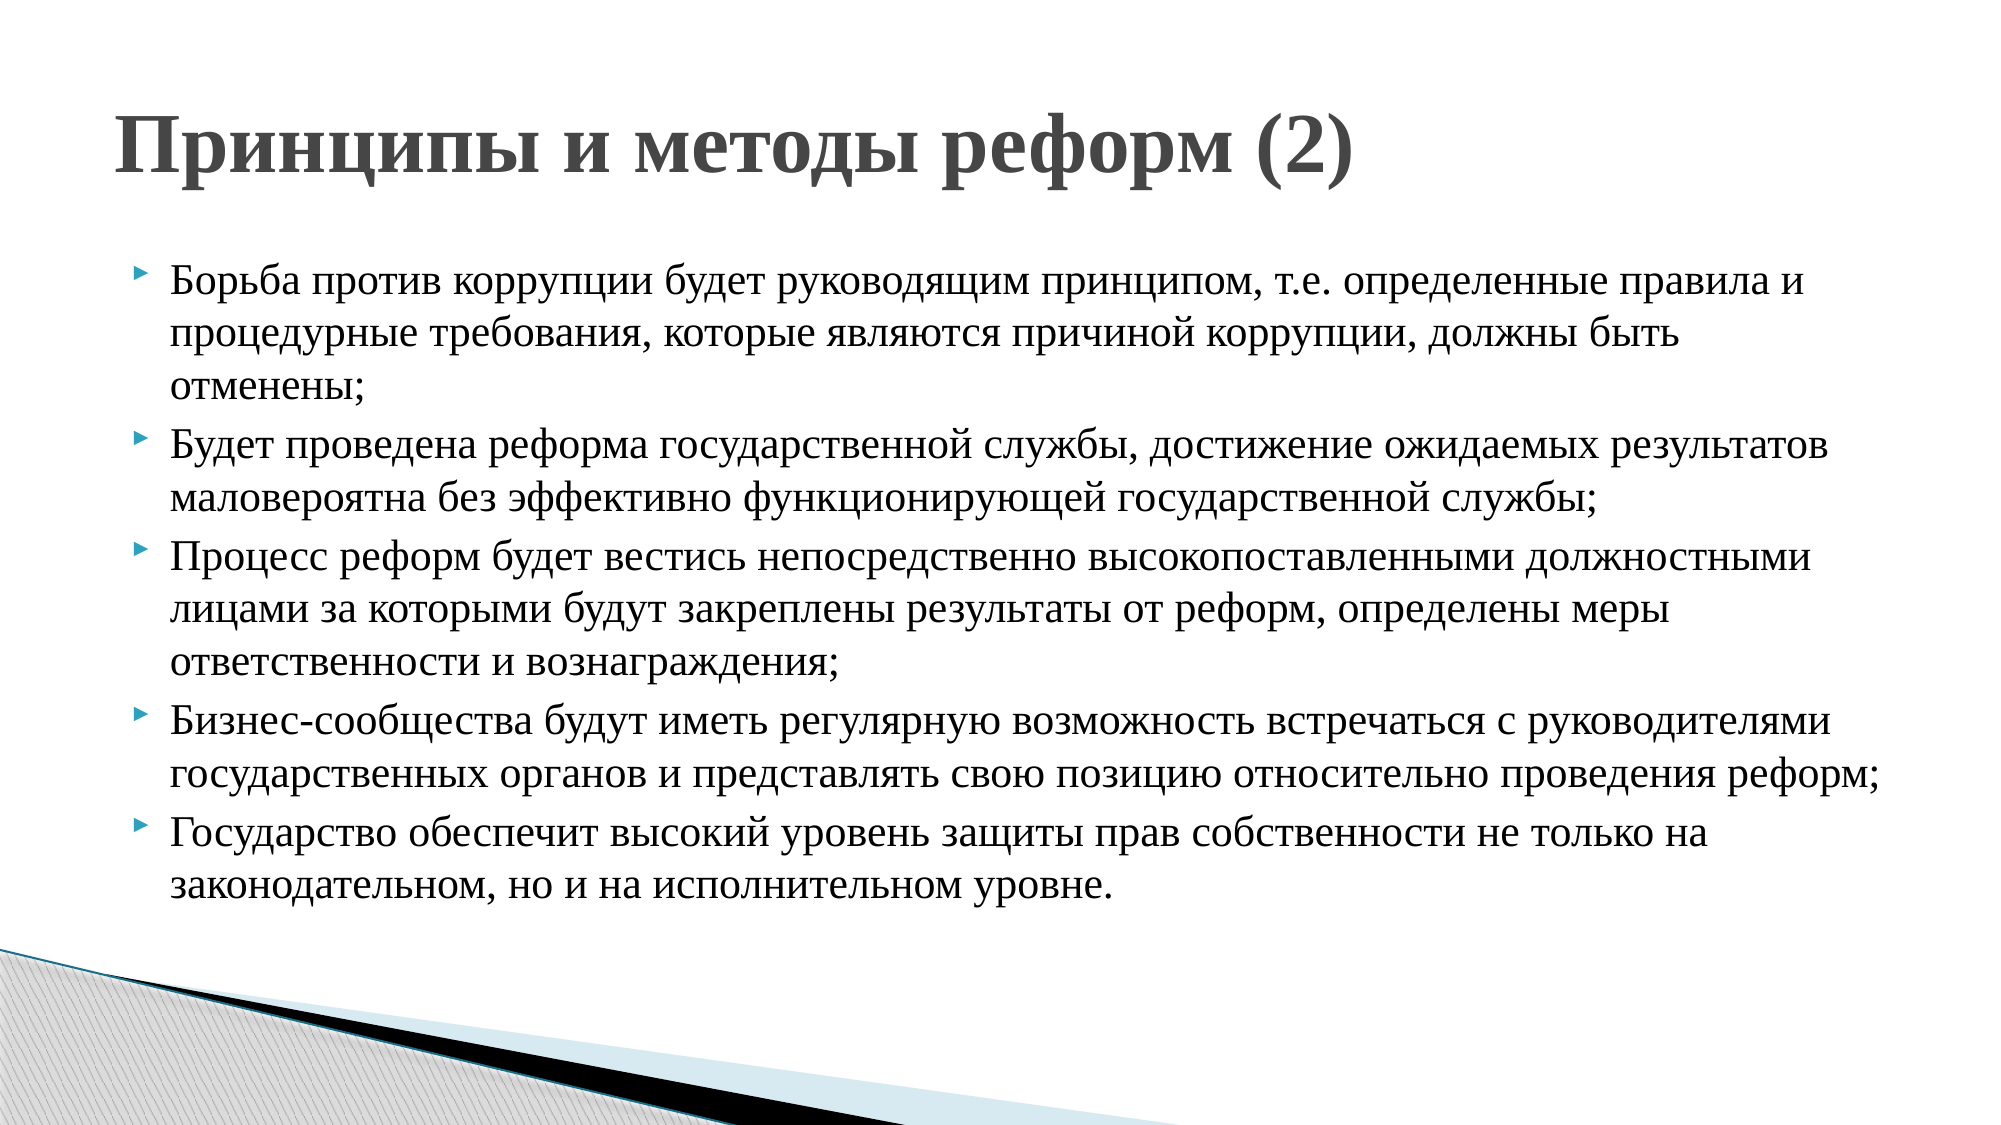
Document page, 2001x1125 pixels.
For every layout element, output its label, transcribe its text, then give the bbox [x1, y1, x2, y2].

title Принципы и методы реформ (2) [99, 45, 1900, 233]
list Борьба против коррупции будет руководящим принципом, т.е. определенные правила и процедурные требования, которые являются причиной коррупции, должны быть отменены; Будет проведена реформа государственной службы, достижение ожидаемых результатов маловероятна без эффективно функционирующей государственной службы; Процесс реформ будет вестись непосредственно высокопоставленными должностными лицами за которыми будут закреплены результаты от реформ, определены меры ответственности и вознаграждения; Бизнес-сообщества будут иметь регулярную возможность встречаться с руководителями государственных органов и представлять свою позицию относительно проведения реформ; Государство обеспечит высокий уровень защиты прав собственности не только на законодательном, но и на исполнительном уровне. [99, 243, 1900, 986]
